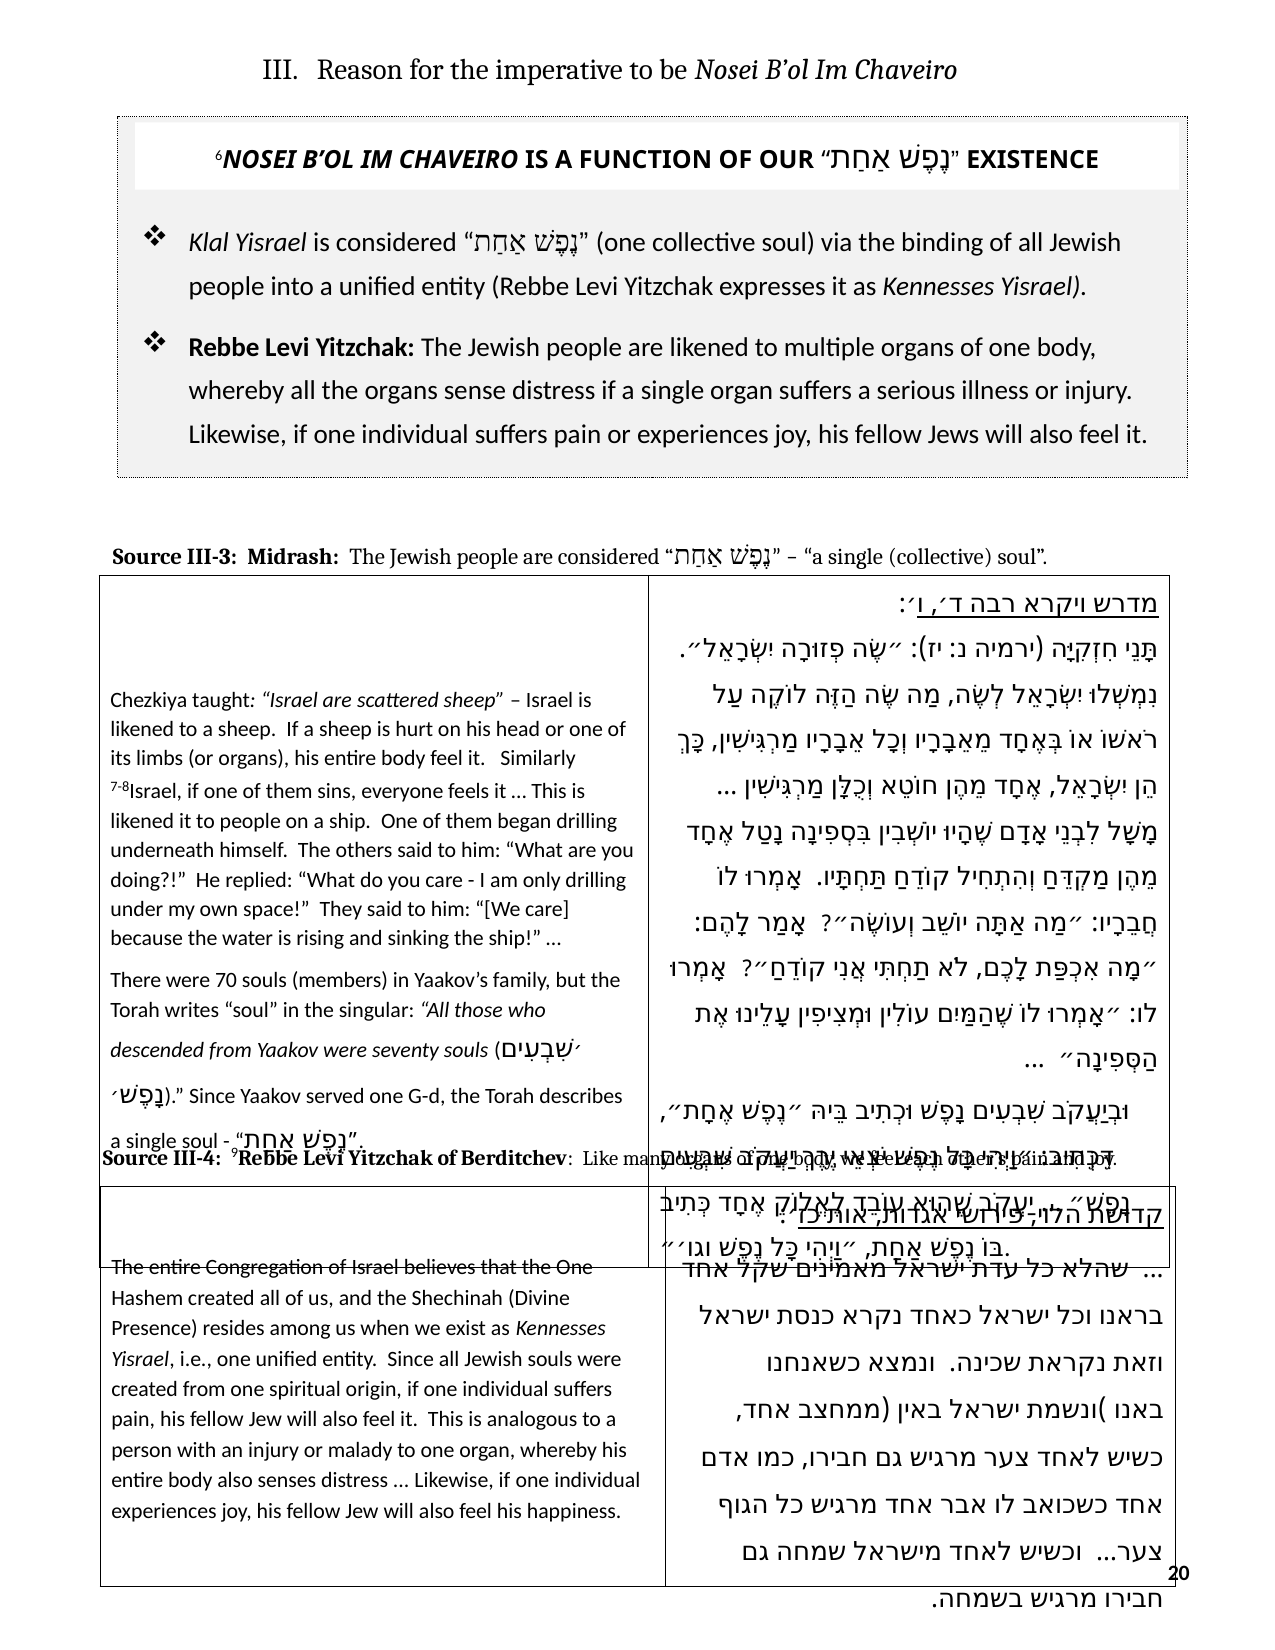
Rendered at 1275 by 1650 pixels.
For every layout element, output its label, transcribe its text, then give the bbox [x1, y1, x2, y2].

text_box Klal Yisrael is considered “נֶפֶשׁ אַחַת” (one collective soul) via the binding of all Jewish people into a unified entity (Rebbe Levi Yitzchak expresses it as Kennesses Yisrael). Rebbe Levi Yitzchak: The Jewish people are likened to multiple organs of one body, whereby all the organs sense distress if a single organ suffers a serious illness or injury. Likewise, if one individual suffers pain or experiences joy, his fellow Jews will also feel it. [117, 116, 1188, 478]
text_box Source III-4: 9Rebbe Levi Yitzchak of Berditchev: Like many organs of one body, we feel each other’s pain and joy. [87, 1132, 1188, 1223]
text_box Source III-3: Midrash: The Jewish people are considered “נֶפֶשׁ אַחַת” – “a single (collective) soul”. [98, 526, 1088, 578]
text_box III. Reason for the imperative to be Nosei B’ol Im Chaveiro [135, 42, 1086, 93]
slide_number 20 [918, 1527, 1205, 1616]
table_header מדרש ויקרא רבה ד׳, ו׳: תָּנֵי חִזְקִיָּה (ירמיה נ: יז): ״שֶׂה פְזוּרָה יִשְׂרָאֵל״. נִמְשְׁלוּ יִשְׂרָאֵל לְשֶׂה, מַה שֶּׂה הַזֶּה לוֹקֶה עַל רֹאשׁוֹ אוֹ בְּאֶחָד מֵאֵבָרָיו וְכָל אֵבָרָיו מַרְגִּישִׁין, כָּךְ הֵן יִשְׂרָאֵל, אֶחָד מֵהֶן חוֹטֵא וְכֻלָּן מַרְגִּישִׁין … מָשָׁל לִבְנֵי אָדָם שֶׁהָיוּ יוֹשְׁבִין בִּסְפִינָה נָטַל אֶחָד מֵהֶן מַקְדֵּחַ וְהִתְחִיל קוֹדֵחַ תַּחְתָּיו. אָמְרוּ לוֹ חֲבֵרָיו: ״מַה אַתָּה יוֹשֵׁב וְעוֹשֶׂה״? אָמַר לָהֶם: ״מָה אִכְפַּת לָכֶם, לֹא תַחְתִּי אֲנִי קוֹדֵחַ״? אָמְרוּ לו: ״אָמְרוּ לוֹ שֶׁהַמַּיִם עוֹלִין וּמְצִיפִין עָלֵינוּ אֶת הַסְּפִינָה״ ... וּבְיַעֲקֹב שִׁבְעִים נָפֶשׁ וּכְתִיב בֵּיהּ ״נֶפֶשׁ אֶחָת״, דִּכְתִיב: ״וַיְהִי כָּל נֶפֶשׁ יֹצְאֵי יֶרֶךְ יַעֲקֹב שִׁבְעִים נָפֶשׁ״ … יַעֲקֹב שֶׁהוּא עוֹבֵד לֶאֱלוֹקֵ אֶחָד כְּתִיב בּוֹ נֶפֶשׁ אַחַת, ״וַיְהִי כָּל נֶפֶשׁ וגו׳״. [649, 576, 1169, 1132]
text_box 6Nosei B’ol Im Chaveiro is a function of our “נֶפֶשׁ אַחַת” existence [135, 122, 1180, 190]
table_header Chezkiya taught: “Israel are scattered sheep” – Israel is likened to a sheep. If a sheep is hurt on his head or one of its limbs (or organs), his entire body feel it. Similarly 7-8Israel, if one of them sins, everyone feels it … This is likened it to people on a ship. One of them began drilling underneath himself. The others said to him: “What are you doing?!” He replied: “What do you care - I am only drilling under my own space!” They said to him: “[We care] because the water is rising and sinking the ship!” … There were 70 souls (members) in Yaakov’s family, but the Torah writes “soul” in the singular: “All those who descended from Yaakov were seventy souls (׳שִׁבְעִים נָפֶשׁ׳).” Since Yaakov served one G-d, the Torah describes a single soul - “נֶפֶשׁ אַחַת”. [100, 578, 648, 1132]
table_header קדושת הלוי, פירושי אגדות, אות כז׳: ... שהלא כל עדת ישראל מאמינים שקל אחד בראנו וכל ישראל כאחד נקרא כנסת ישראל וזאת נקראת שכינה. ונמצא כשאנחנו באנו )ונשמת ישראל באין (ממחצב אחד, כשיש לאחד צער מרגיש גם חבירו, כמו אדם אחד כשכואב לו אבר אחד מרגיש כל הגוף צער… וכשיש לאחד מישראל שמחה גם חבירו מרגיש בשמחה. [666, 1223, 1175, 1586]
table_header The entire Congregation of Israel believes that the One Hashem created all of us, and the Shechinah (Divine Presence) resides among us when we exist as Kennesses Yisrael, i.e., one unified entity. Since all Jewish souls were created from one spiritual origin, if one individual suffers pain, his fellow Jew will also feel it. This is analogous to a person with an injury or malady to one organ, whereby his entire body also senses distress ... Likewise, if one individual experiences joy, his fellow Jew will also feel his happiness. [101, 1223, 665, 1586]
